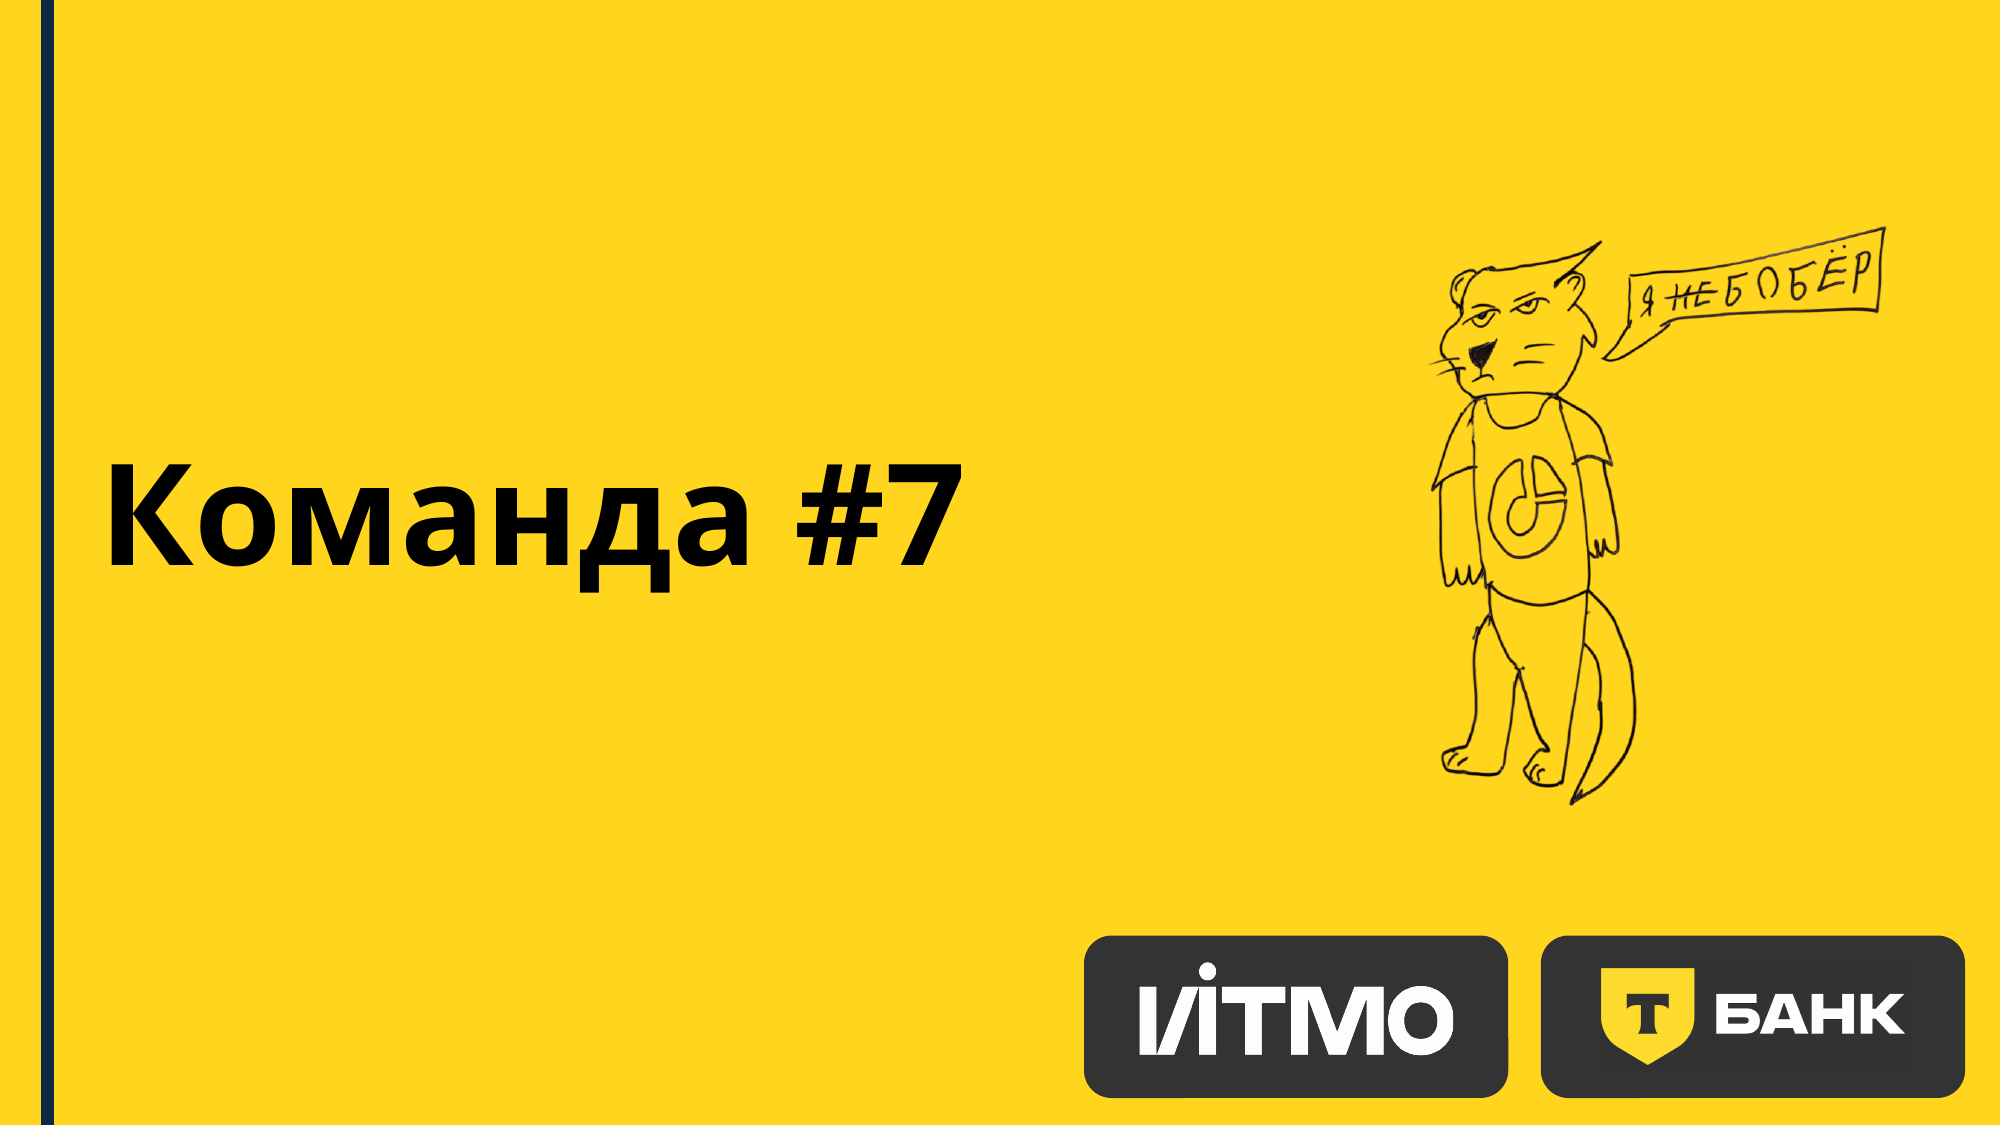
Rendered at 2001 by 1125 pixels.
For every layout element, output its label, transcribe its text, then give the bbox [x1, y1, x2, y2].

picture [1600, 962, 1906, 1072]
picture [1138, 962, 1454, 1057]
text_box [1084, 936, 1508, 1098]
picture [1394, 185, 1906, 837]
title Команда #7 [80, 418, 986, 604]
text_box [1541, 936, 1965, 1098]
